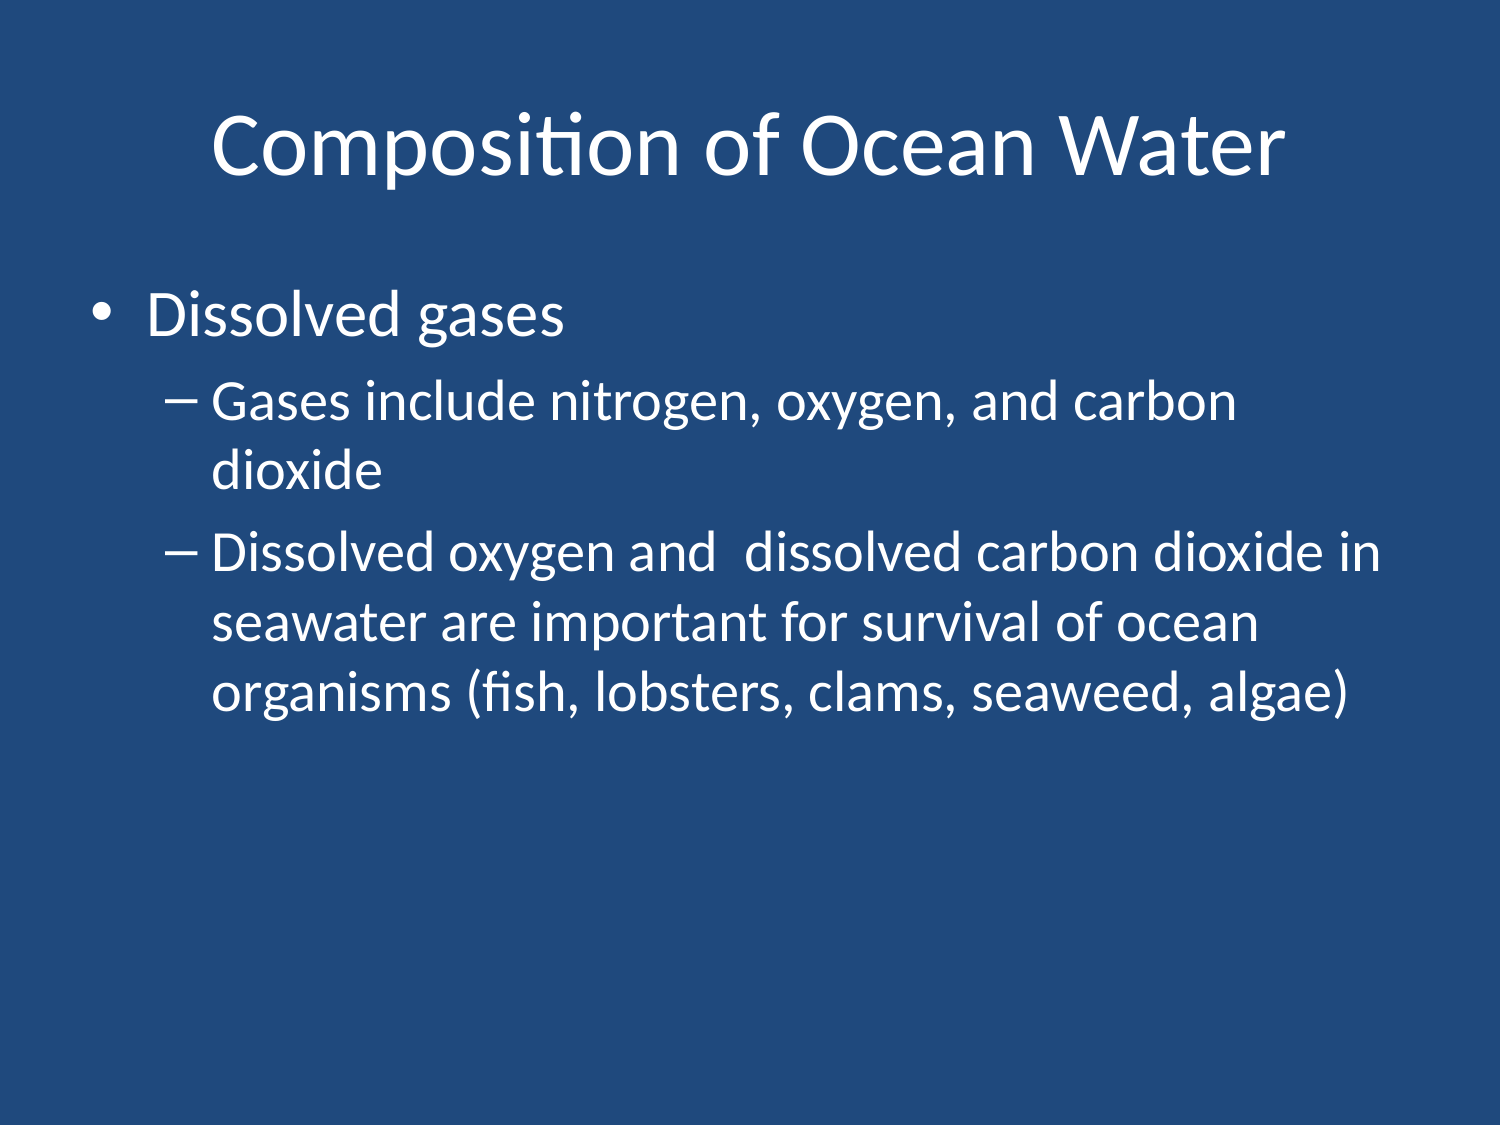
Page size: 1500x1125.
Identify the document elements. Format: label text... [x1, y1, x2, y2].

list Dissolved gases Gases include nitrogen, oxygen, and carbon dioxide Dissolved oxygen and dissolved carbon dioxide in seawater are important for survival of ocean organisms (fish, lobsters, clams, seaweed, algae) [75, 262, 1425, 1005]
title Composition of Ocean Water [75, 45, 1425, 233]
